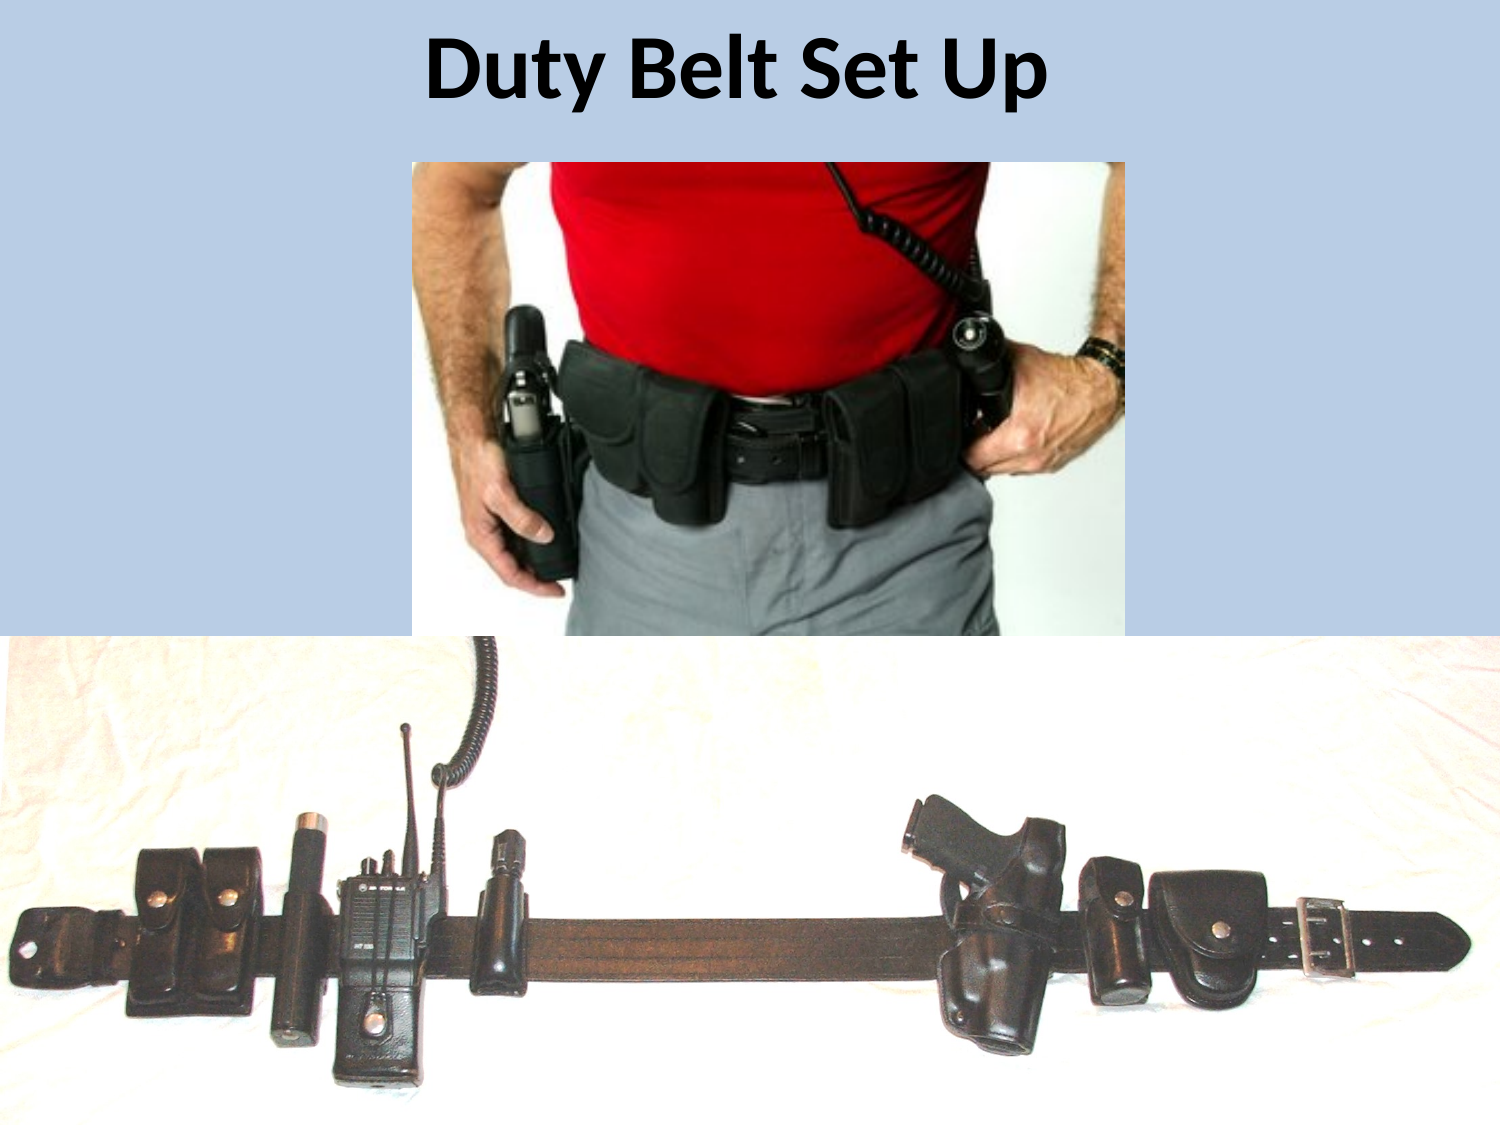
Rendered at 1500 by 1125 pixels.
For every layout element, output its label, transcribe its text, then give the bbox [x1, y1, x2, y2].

picture [0, 162, 1500, 1125]
text_box Duty Belt Set Up [62, 0, 1413, 188]
